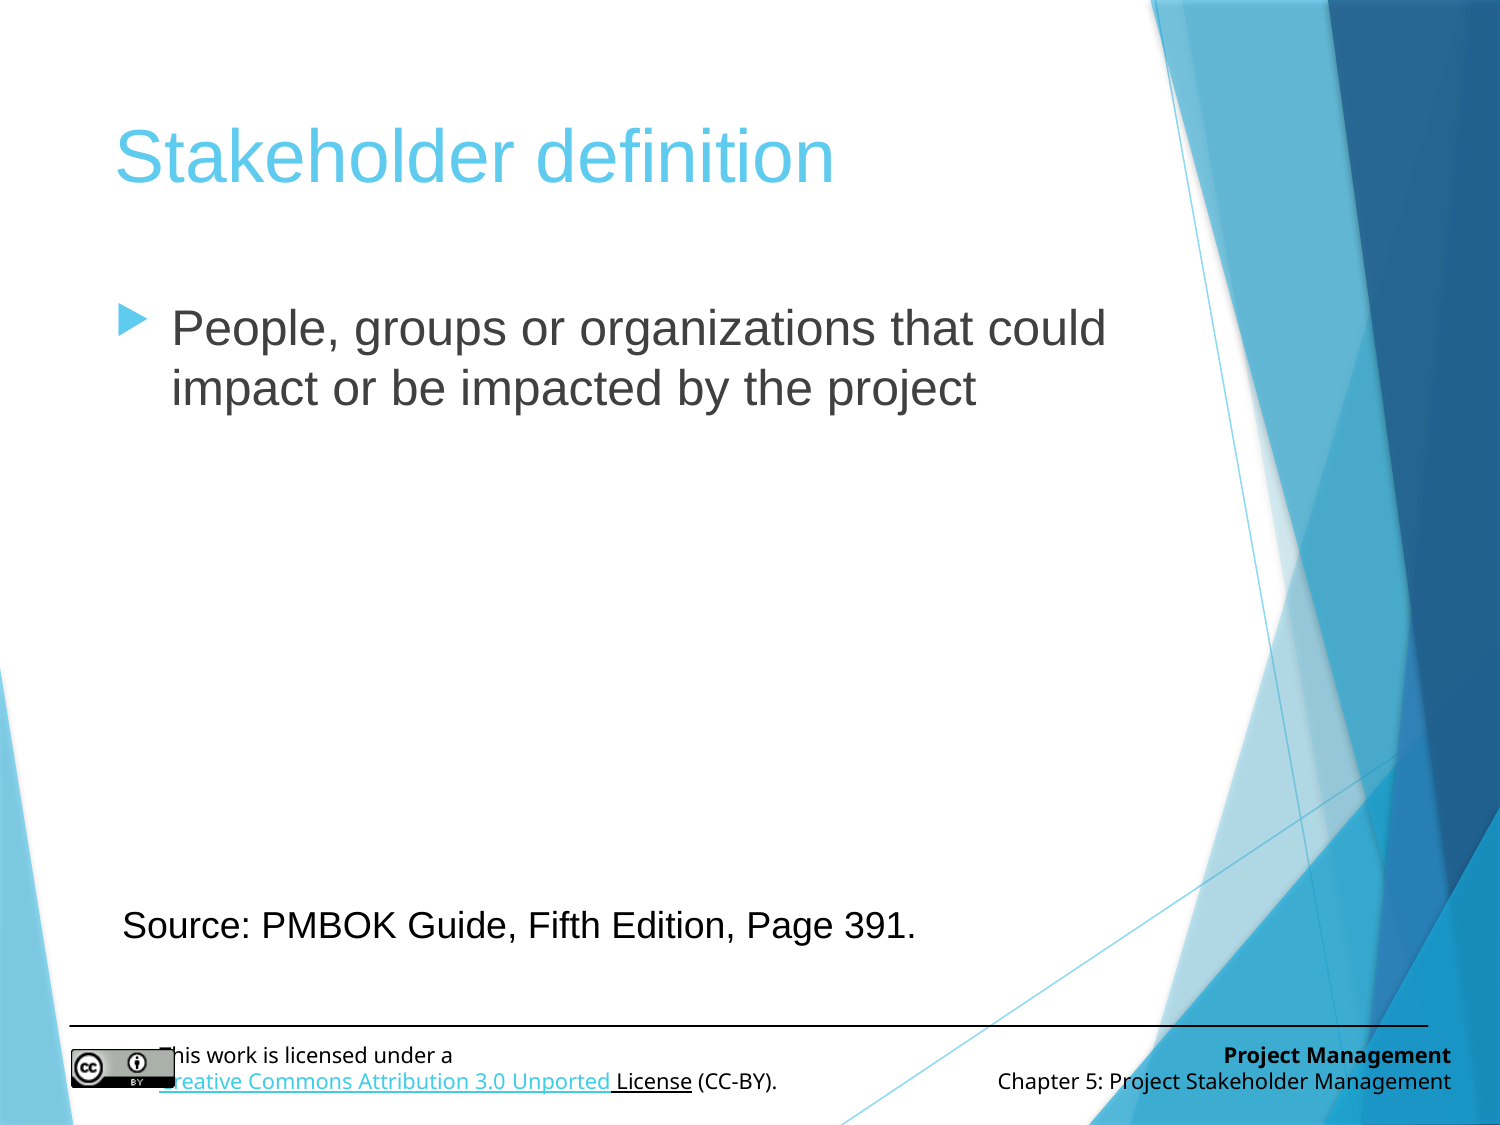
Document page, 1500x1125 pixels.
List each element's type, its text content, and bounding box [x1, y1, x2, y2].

title Stakeholder definition [99, 99, 1142, 287]
text_box Source: PMBOK Guide, Fifth Edition, Page 391. [107, 893, 933, 954]
list People, groups or organizations that could impact or be impacted by the project [99, 287, 1142, 925]
picture [71, 1049, 175, 1088]
